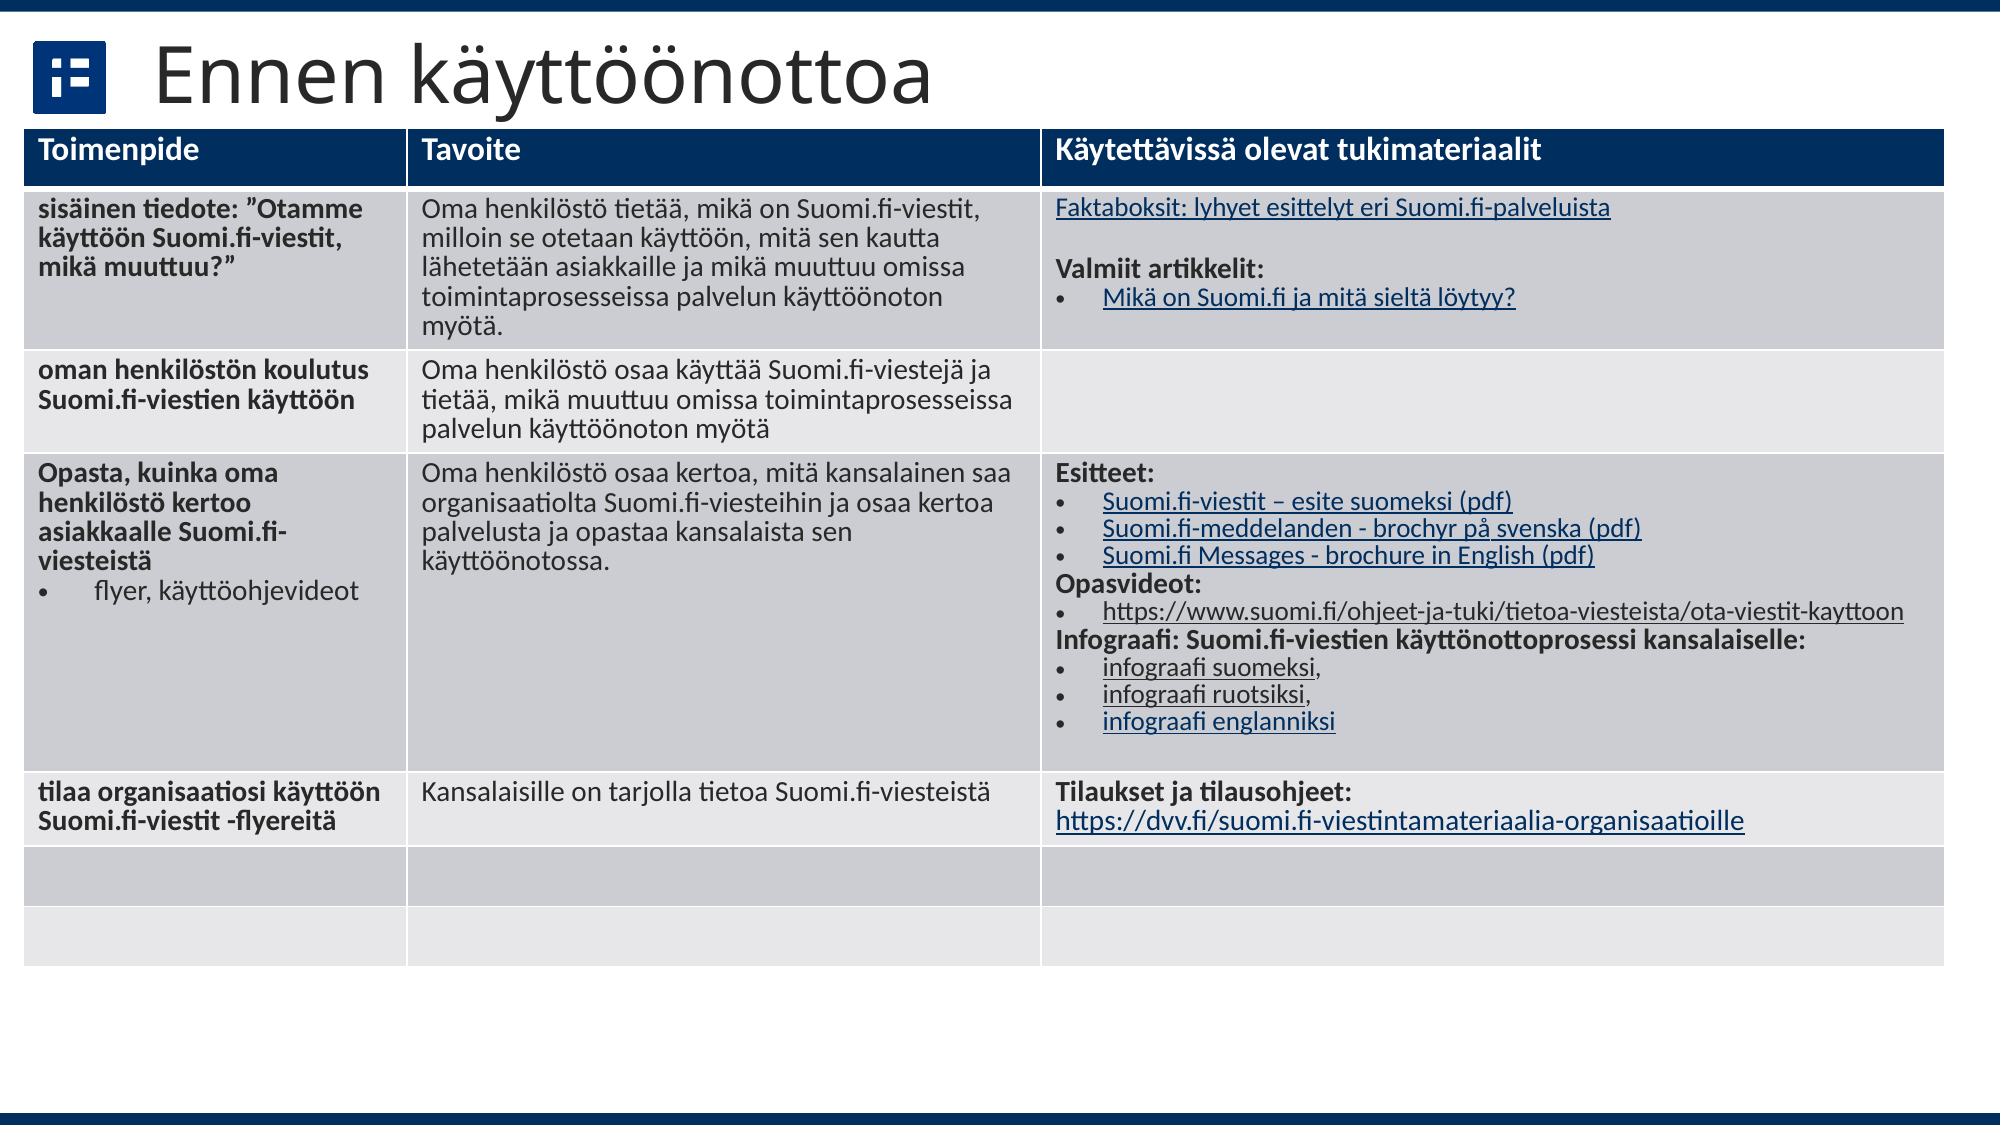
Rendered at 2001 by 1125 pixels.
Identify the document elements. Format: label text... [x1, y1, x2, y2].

table_cell Oma henkilöstö osaa kertoa, mitä kansalainen saa organisaatiolta Suomi.fi-viesteihin ja osaa kertoa palvelusta ja opastaa kansalaista sen käyttöönotossa. [408, 454, 1040, 771]
table_cell Opasta, kuinka oma henkilöstö kertoo asiakkaalle Suomi.fi-viesteistä flyer, käyttöohjevideot [24, 454, 406, 771]
table_cell [24, 847, 406, 906]
table_cell Oma henkilöstö tietää, mikä on Suomi.fi-viestit, milloin se otetaan käyttöön, mitä sen kautta lähetetään asiakkaille ja mikä muuttuu omissa toimintaprosesseissa palvelun käyttöönoton myötä. [408, 192, 1040, 349]
table_cell Faktaboksit: lyhyet esittelyt eri Suomi.fi-palveluista Valmiit artikkelit: Mikä on Suomi.fi ja mitä sieltä löytyy? [1042, 192, 1944, 349]
table_cell sisäinen tiedote: ”Otamme käyttöön Suomi.fi-viestit, mikä muuttuu?” [24, 192, 406, 349]
table_cell [1042, 351, 1944, 452]
table_cell [408, 907, 1040, 966]
table_cell [1042, 907, 1944, 966]
table_cell Kansalaisille on tarjolla tietoa Suomi.fi-viesteistä [408, 773, 1040, 845]
table_cell Esitteet: Suomi.fi-viestit – esite suomeksi (pdf) Suomi.fi-meddelanden - brochyr på svenska (pdf) Suomi.fi Messages - brochure in English (pdf) Opasvideot: https://www.suomi.fi/ohjeet-ja-tuki/tietoa-viesteista/ota-viestit-kayttoon Infograafi: Suomi.fi-viestien käyttönottoprosessi kansalaiselle: infograafi suomeksi, infograafi ruotsiksi, infograafi englanniksi [1042, 454, 1944, 771]
table_header Toimenpide [24, 129, 406, 186]
table_cell Tilaukset ja tilausohjeet: https://dvv.fi/suomi.fi-viestintamateriaalia-organisaatioille [1042, 773, 1944, 845]
table_cell tilaa organisaatiosi käyttöön Suomi.fi-viestit -flyereitä [24, 773, 406, 845]
title Ennen käyttöönottoa [137, 16, 1863, 127]
table_cell oman henkilöstön koulutus Suomi.fi-viestien käyttöön [24, 351, 406, 452]
table_cell [408, 847, 1040, 906]
table_cell [1042, 847, 1944, 906]
table_cell Oma henkilöstö osaa käyttää Suomi.fi-viestejä ja tietää, mikä muuttuu omissa toimintaprosesseissa palvelun käyttöönoton myötä [408, 351, 1040, 452]
table_header Tavoite [408, 129, 1040, 186]
table_header Käytettävissä olevat tukimateriaalit [1042, 129, 1944, 186]
picture [33, 41, 106, 114]
table_cell [24, 907, 406, 966]
